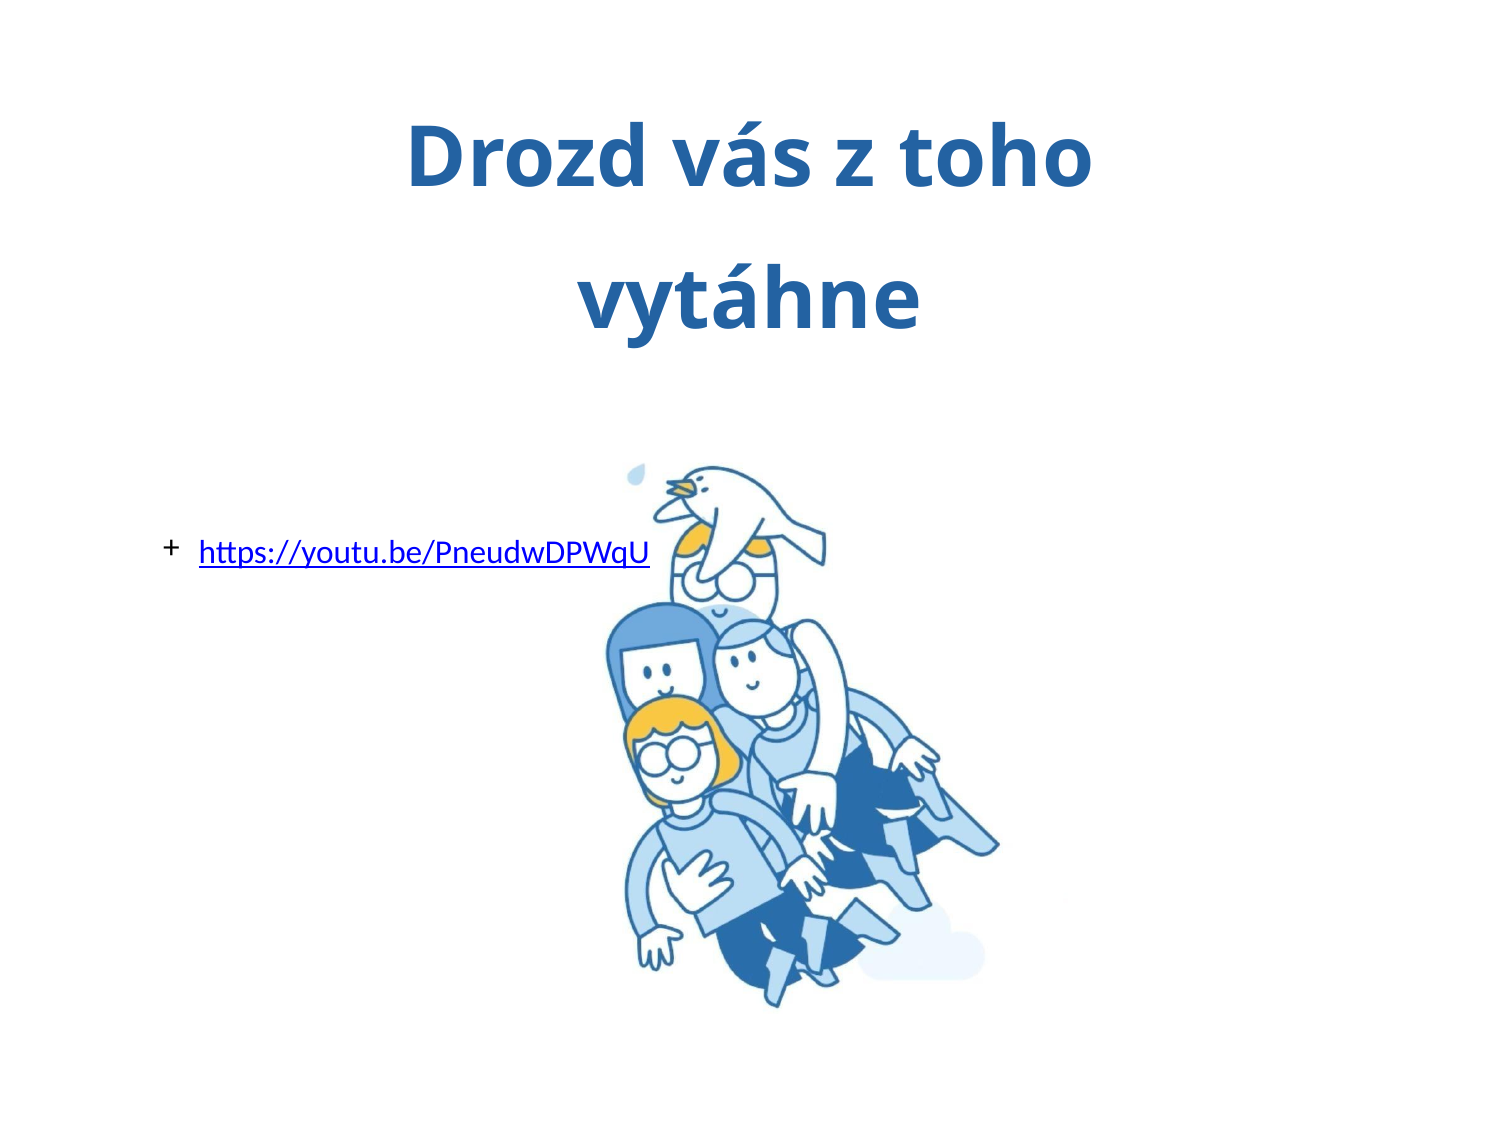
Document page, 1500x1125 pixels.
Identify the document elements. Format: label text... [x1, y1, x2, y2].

text_box Drozd vás z toho vytáhne [274, 61, 1226, 346]
text_box https://youtu.be/PneudwDPWqU [153, 522, 680, 575]
text_box [432, 432, 1068, 1027]
